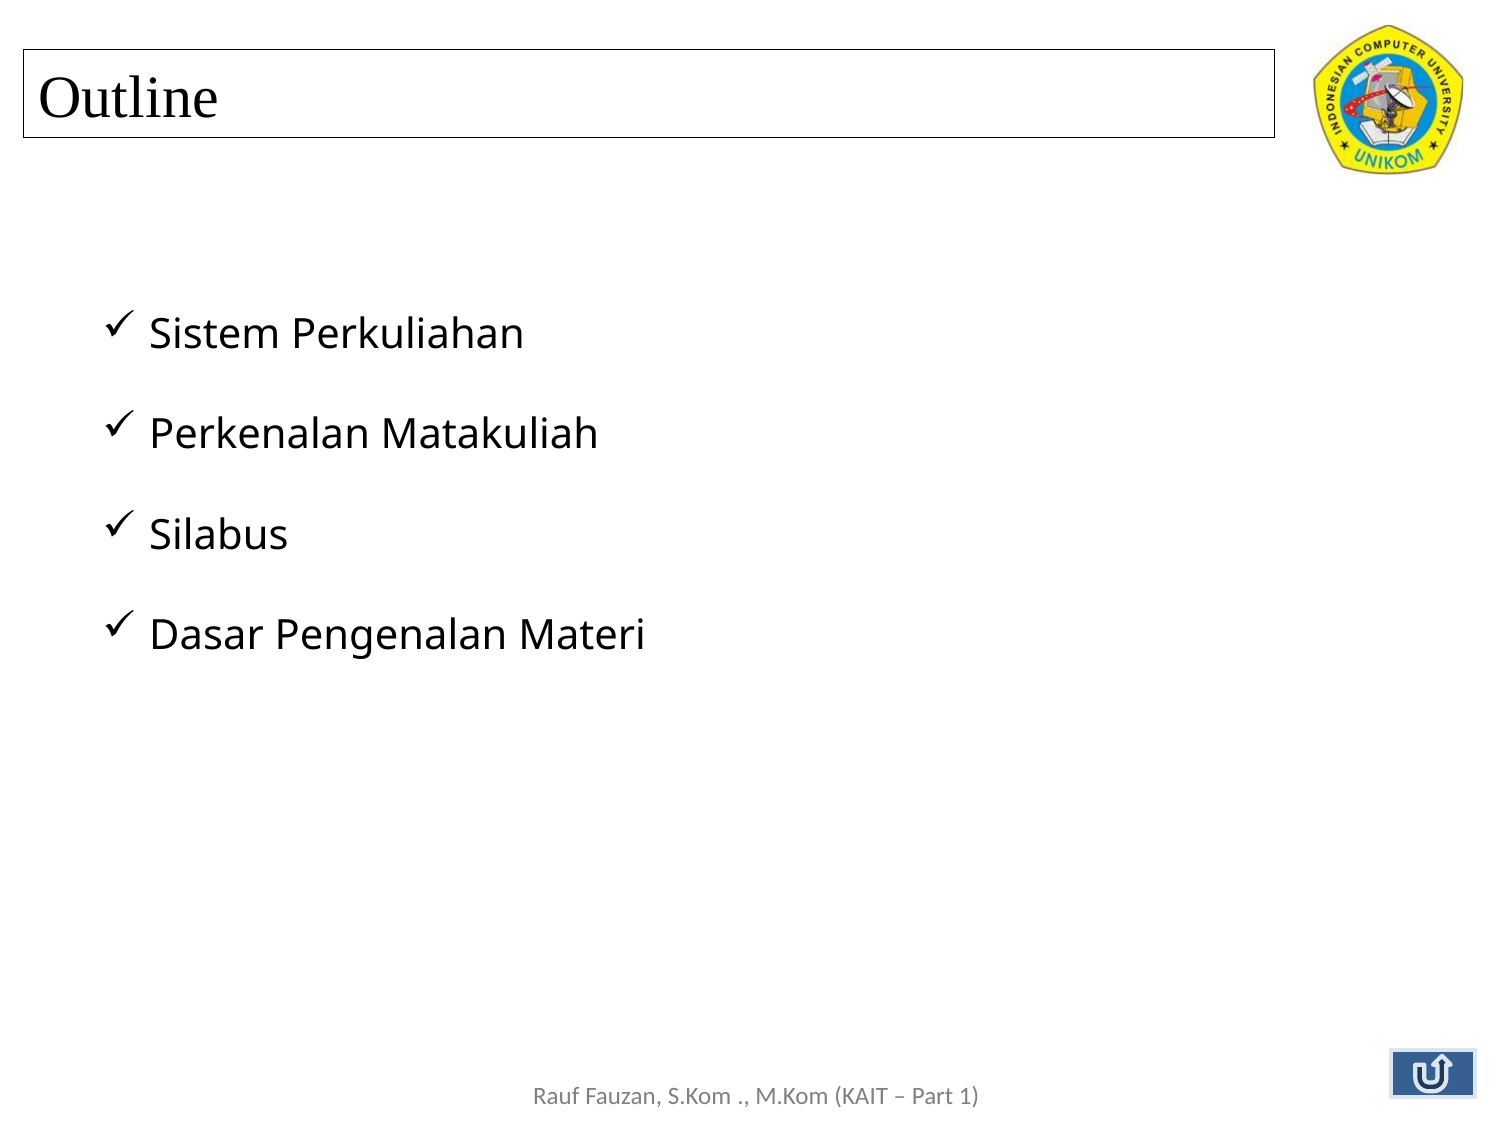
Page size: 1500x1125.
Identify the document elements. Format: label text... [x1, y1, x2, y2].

text_box [1389, 1048, 1477, 1099]
text_box Sistem Perkuliahan Perkenalan Matakuliah Silabus Dasar Pengenalan Materi [87, 299, 1350, 715]
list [1312, 24, 1464, 176]
text_box Outline [23, 49, 1275, 138]
footer Rauf Fauzan, S.Kom ., M.Kom (KAIT – Part 1) [450, 1065, 1063, 1125]
